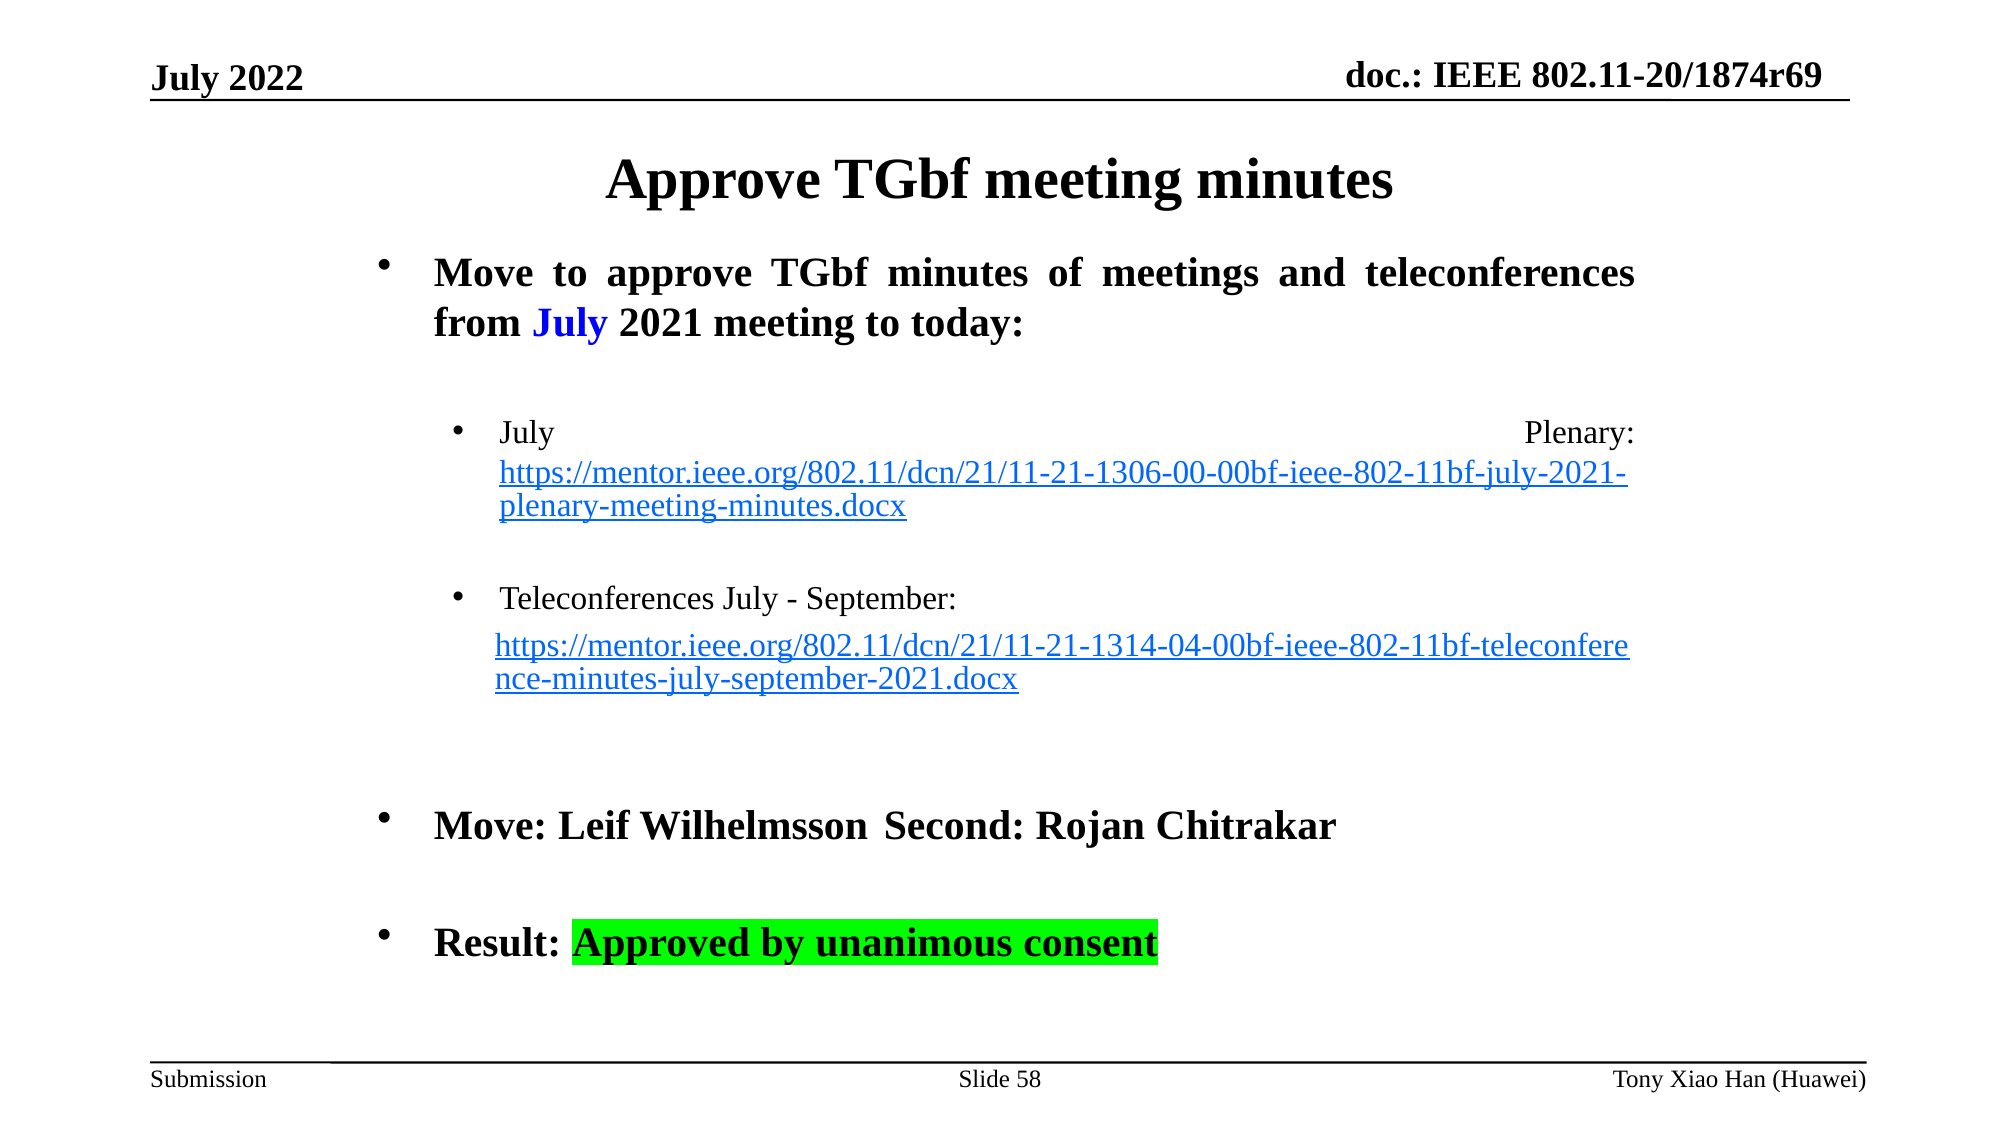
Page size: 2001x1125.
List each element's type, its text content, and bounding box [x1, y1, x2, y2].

text_box Approve TGbf meeting minutes [362, 87, 1638, 237]
text_box Move to approve TGbf minutes of meetings and teleconferences from July 2021 meeting to today: July Plenary: https://mentor.ieee.org/802.11/dcn/21/11-21-1306-00-00bf-ieee-802-11bf-july-2021-plenary-meeting-minutes.docx Teleconferences July - September: https://mentor.ieee.org/802.11/dcn/21/11-21-1314-04-00bf-ieee-802-11bf-teleconference-minutes-july-september-2021.docx Move: Leif Wilhelmsson Second: Rojan Chitrakar Result: Approved by unanimous consent [362, 237, 1652, 975]
